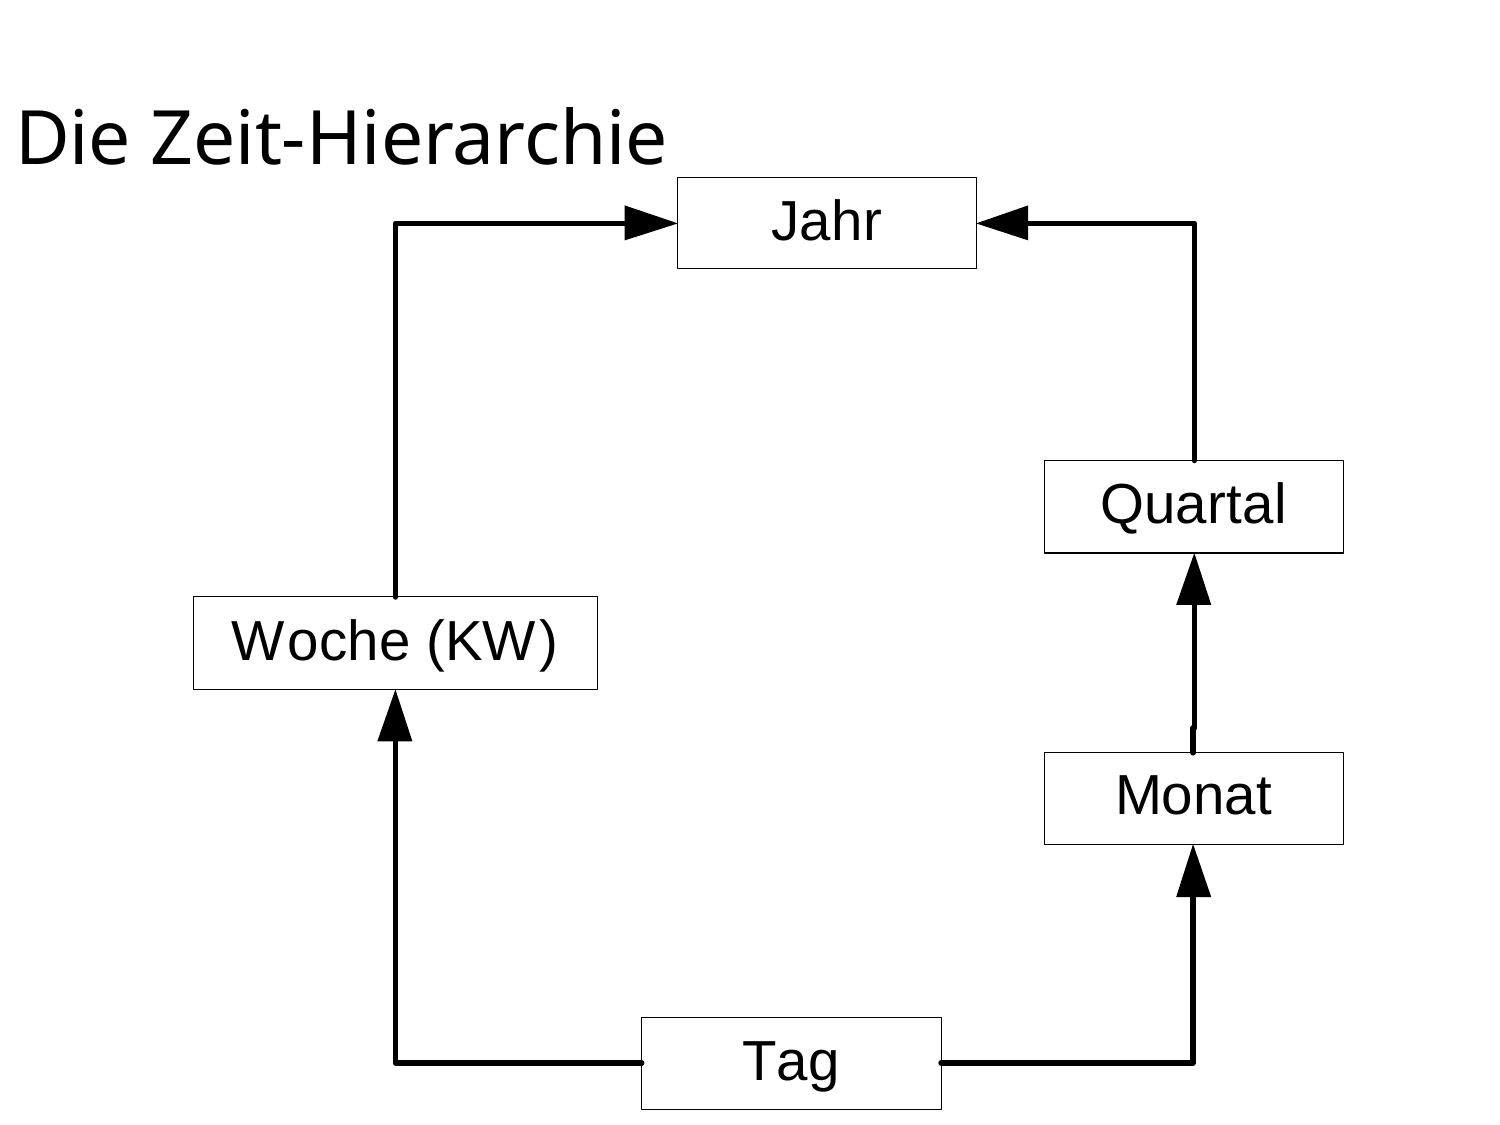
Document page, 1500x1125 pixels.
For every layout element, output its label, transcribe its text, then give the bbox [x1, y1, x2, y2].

title Die Zeit-Hierarchie [0, 0, 1500, 188]
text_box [187, 162, 1351, 1125]
